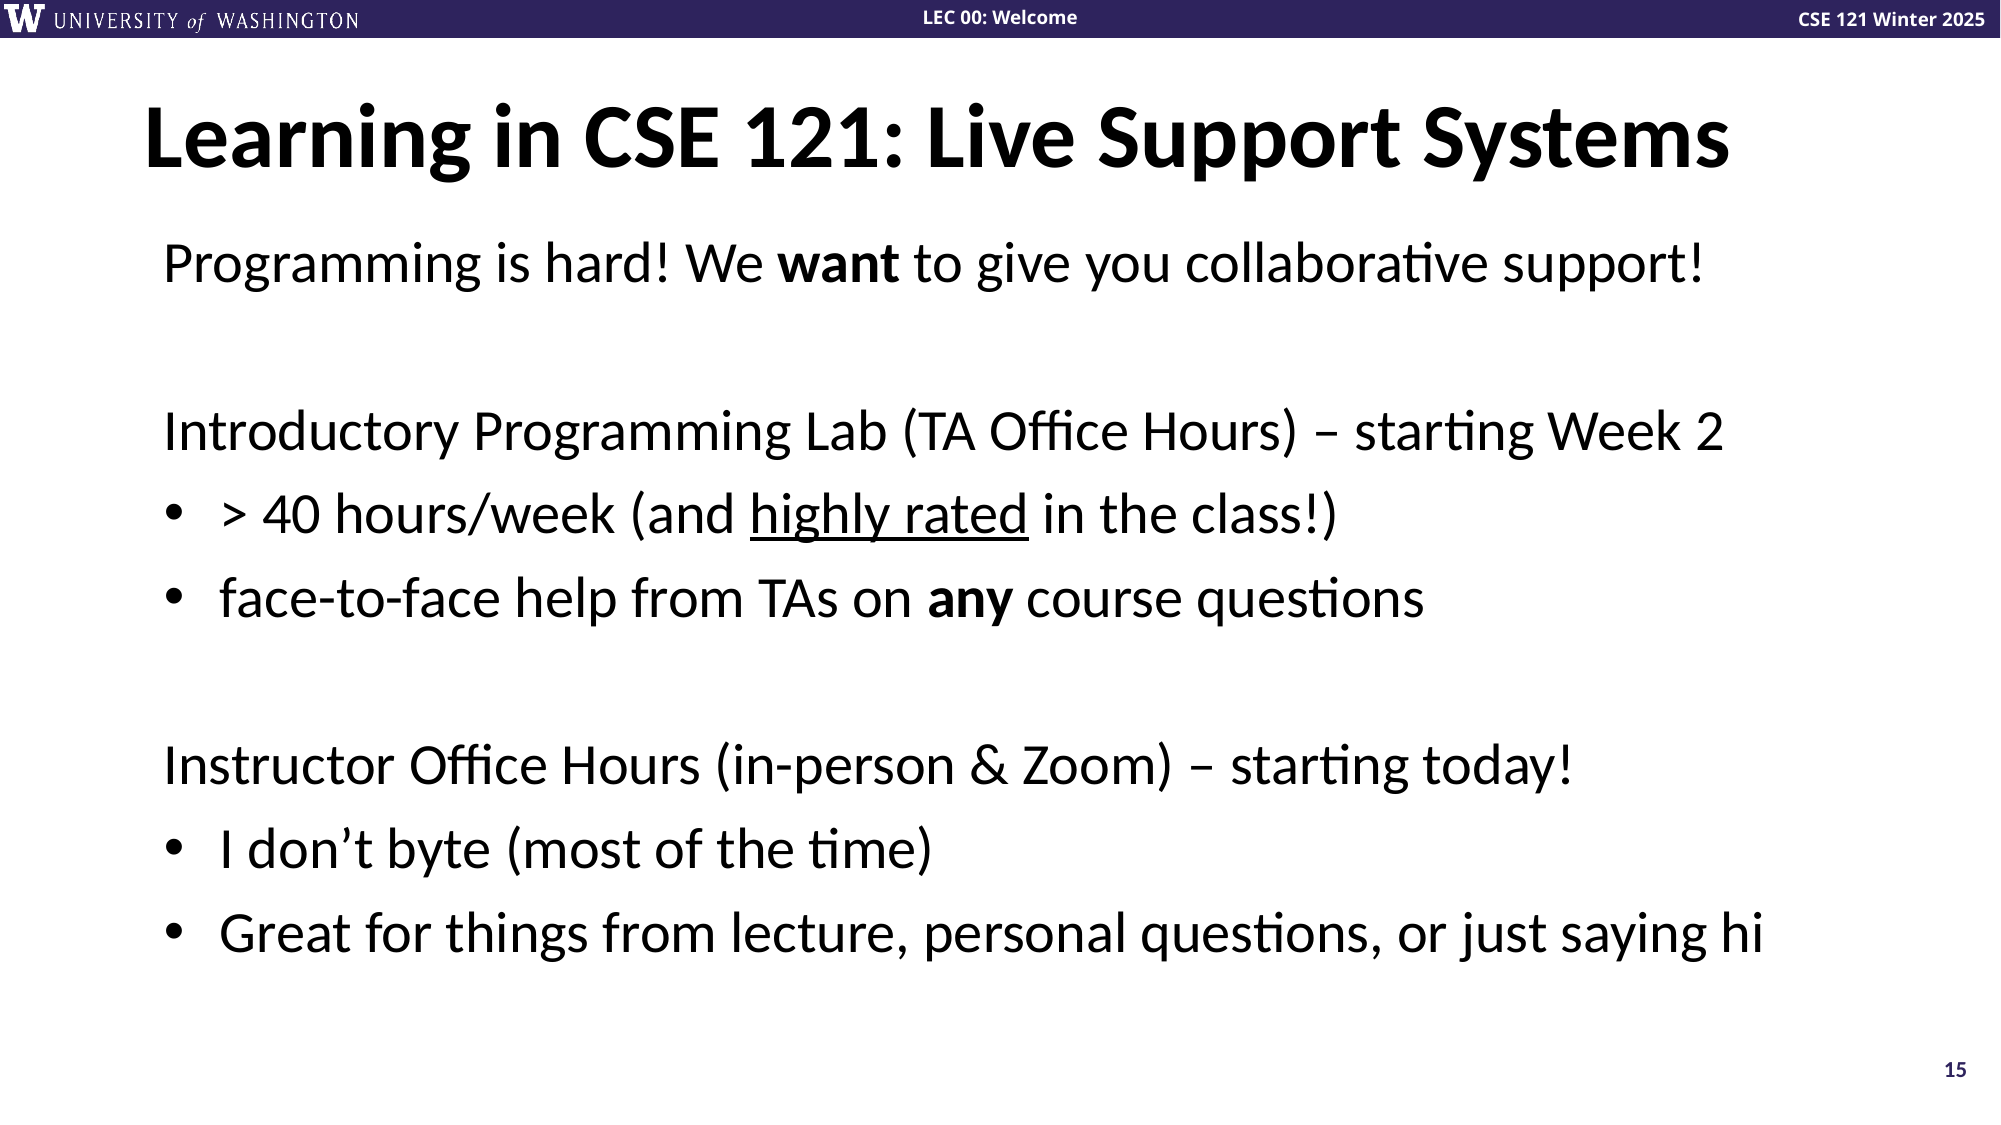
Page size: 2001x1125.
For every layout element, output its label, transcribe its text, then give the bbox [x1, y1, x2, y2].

list Programming is hard! We want to give you collaborative support! Introductory Programming Lab (TA Office Hours) – starting Week 2 > 40 hours/week (and highly rated in the class!) face-to-face help from TAs on any course questions Instructor Office Hours (in-person & Zoom) – starting today! I don’t byte (most of the time) Great for things from lecture, personal questions, or just saying hi [137, 224, 1863, 1107]
slide_number 15 [1934, 1047, 1975, 1090]
picture [4, 4, 358, 33]
title Learning in CSE 121: Live Support Systems [137, 74, 1863, 200]
